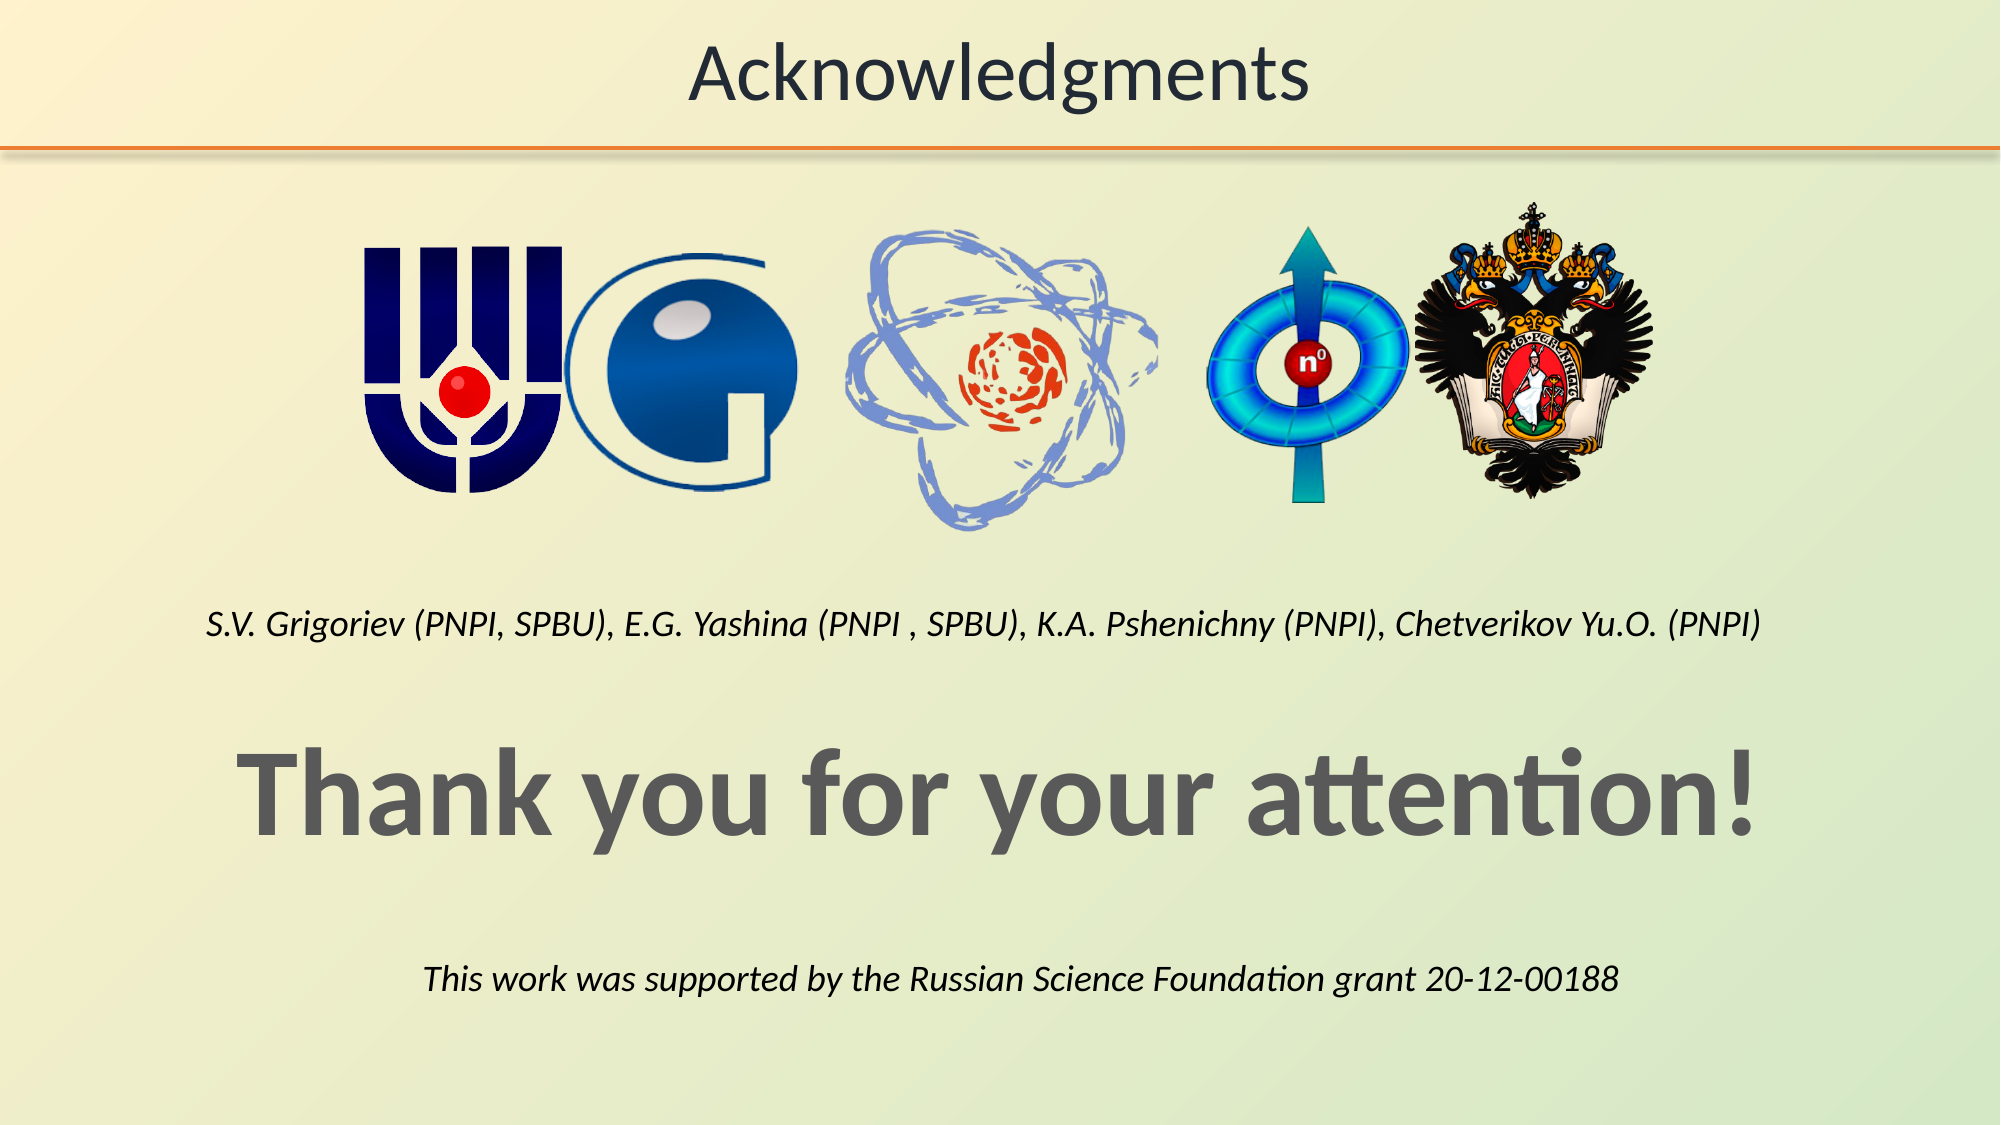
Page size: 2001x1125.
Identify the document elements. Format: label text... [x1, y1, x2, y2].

title Acknowledgments [0, 0, 2000, 148]
text_box This work was supported by the Russian Science Foundation grant 20-12-00188 [407, 946, 1653, 1007]
text_box S.V. Grigoriev (PNPI, SPBU), E.G. Yashina (PNPI , SPBU), K.A. Pshenichny (PNPI), Chetverikov Yu.O. (PNPI) [191, 591, 1809, 652]
picture [1199, 201, 1654, 504]
picture [364, 201, 1180, 561]
text_box Thank you for your attention! [221, 702, 1839, 868]
